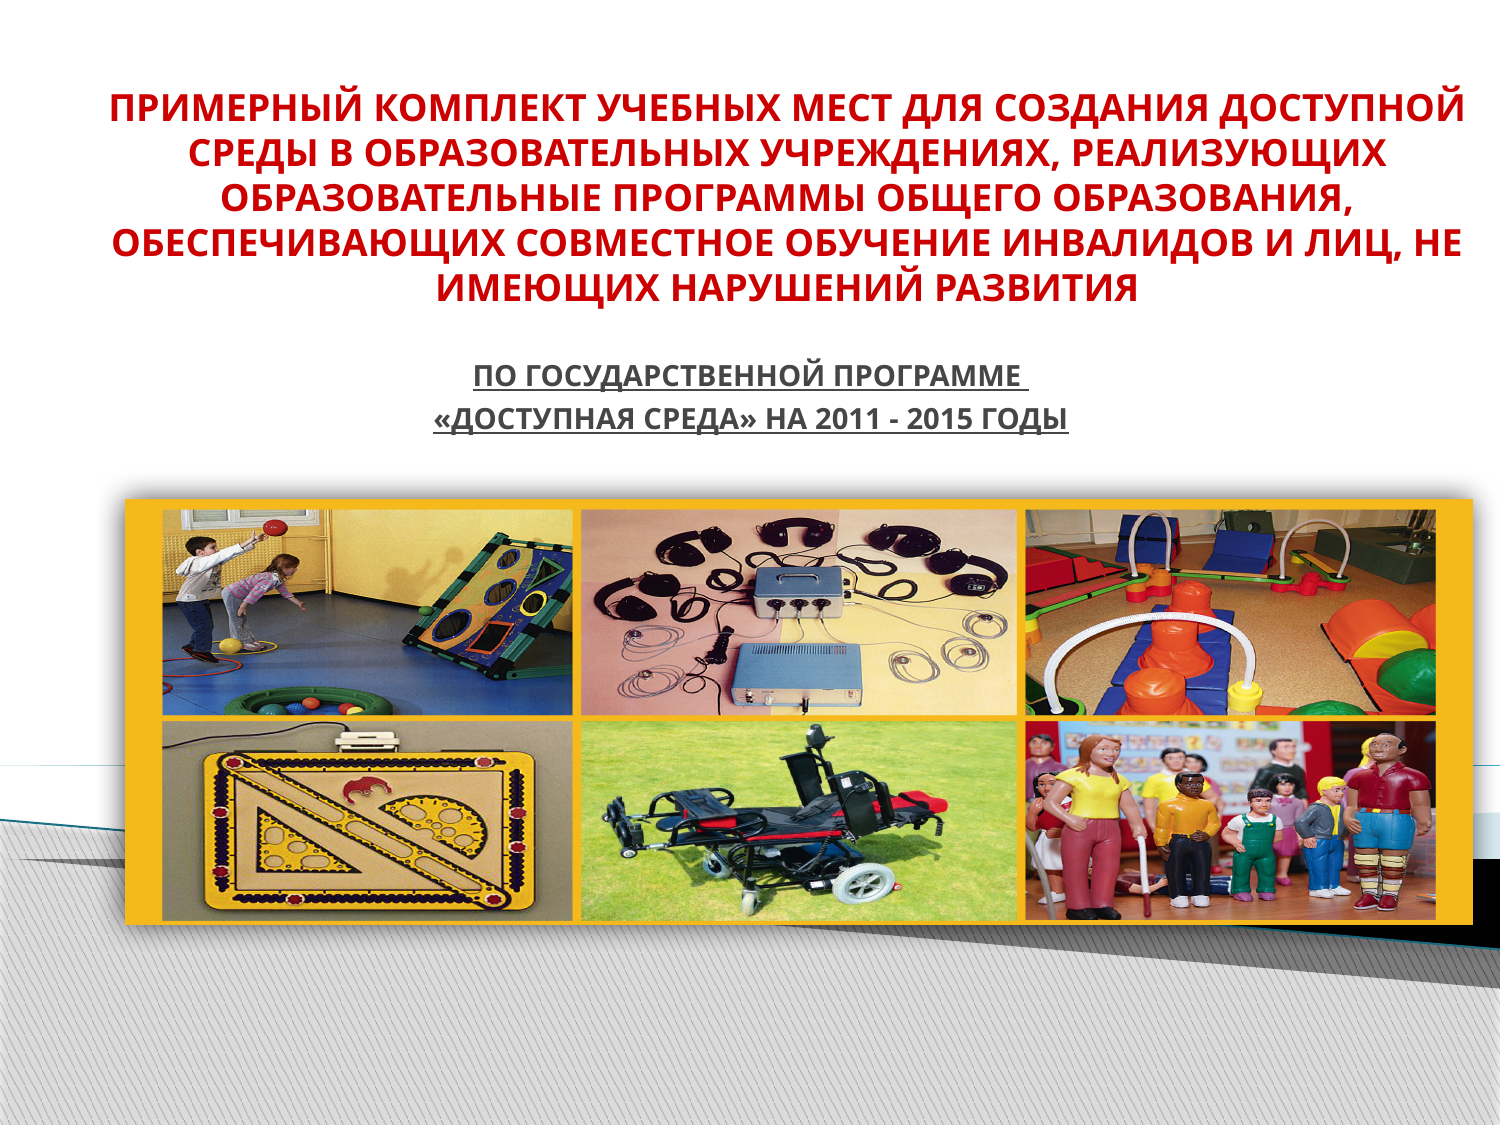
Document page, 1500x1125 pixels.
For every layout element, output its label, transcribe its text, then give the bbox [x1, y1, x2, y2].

title Примерный комплект учебных мест для создания доступной среды в образовательных учреждениях, реализующих образовательные программы общего образования, обеспечивающих совместное обучение инвалидов и лиц, не имеющих нарушений развития [75, 75, 1500, 317]
picture [0, 499, 1500, 989]
subtitle ПО ГОСУДАРСТВЕННОЙ ПРОГРАММЕ «ДОСТУПНАЯ СРЕДА» НА 2011 - 2015 ГОДЫ [99, 350, 1413, 438]
